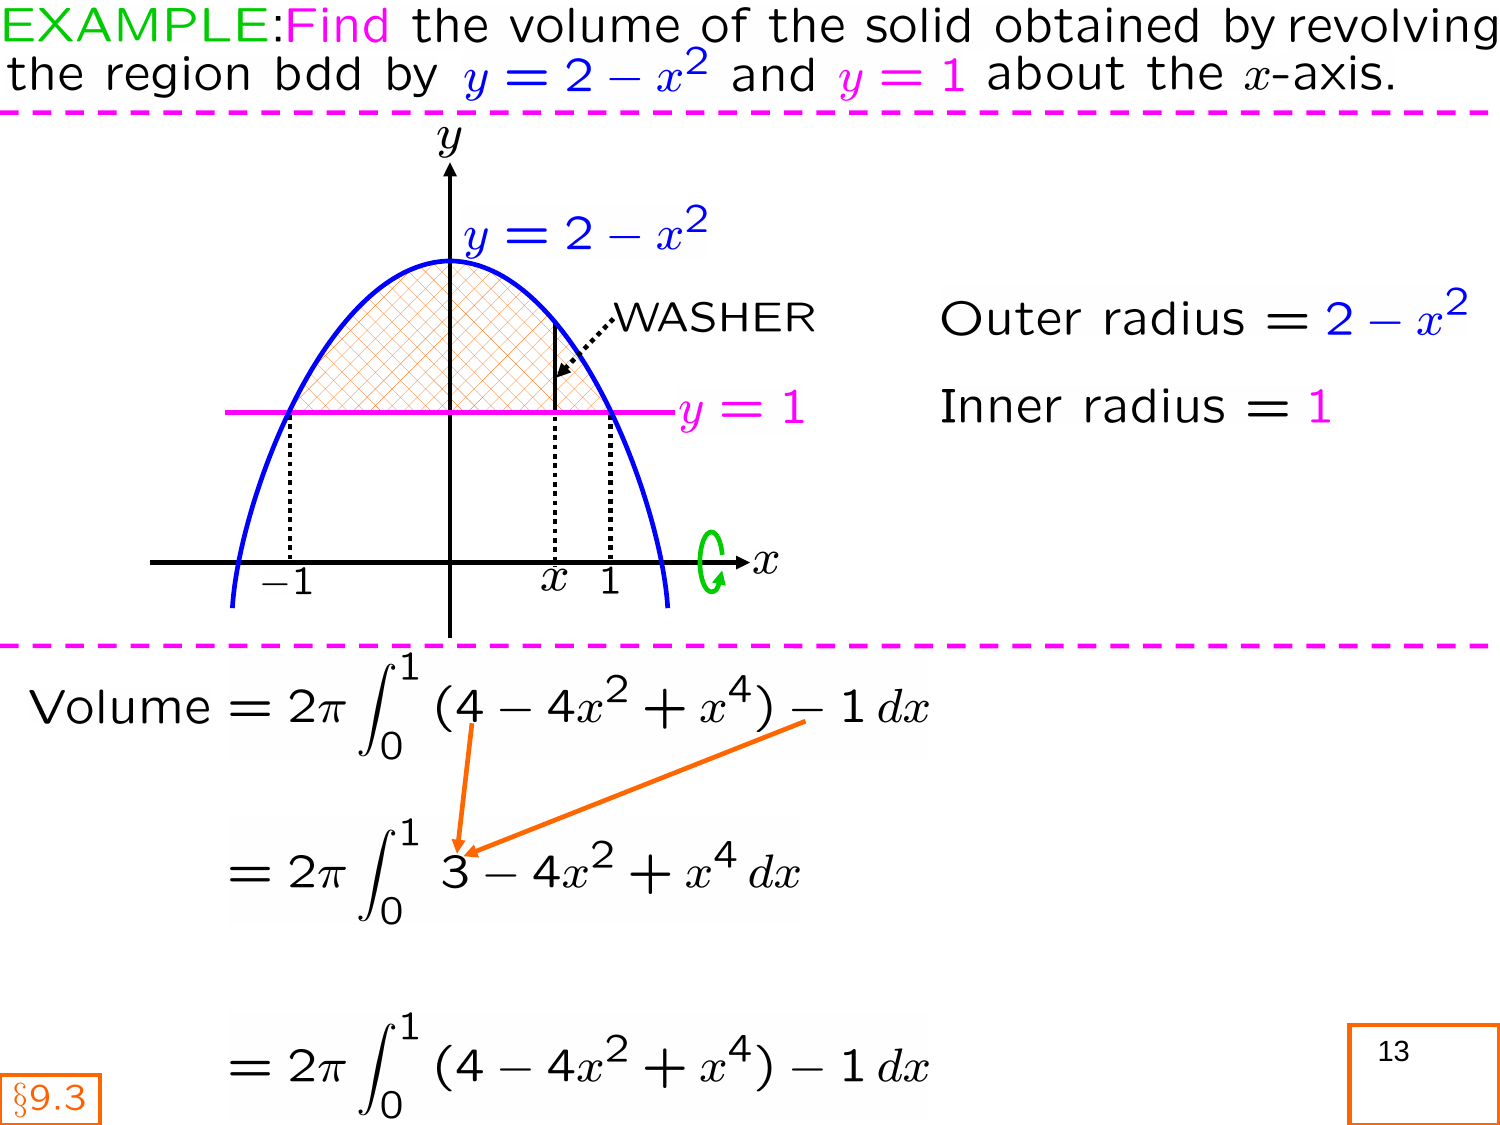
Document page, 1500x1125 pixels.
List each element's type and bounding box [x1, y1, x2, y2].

text_box [5, 5, 1499, 102]
picture [3, 5, 283, 43]
picture [228, 651, 929, 761]
text_box [1349, 1025, 1500, 1125]
text_box [456, 720, 806, 857]
text_box [0, 1074, 100, 1125]
text_box [556, 299, 815, 378]
picture [940, 386, 1331, 424]
picture [13, 1081, 87, 1119]
picture [228, 1010, 929, 1120]
picture [26, 687, 210, 724]
picture [228, 816, 800, 926]
text_box [149, 125, 805, 638]
text_box [232, 260, 669, 609]
picture [940, 286, 1468, 338]
